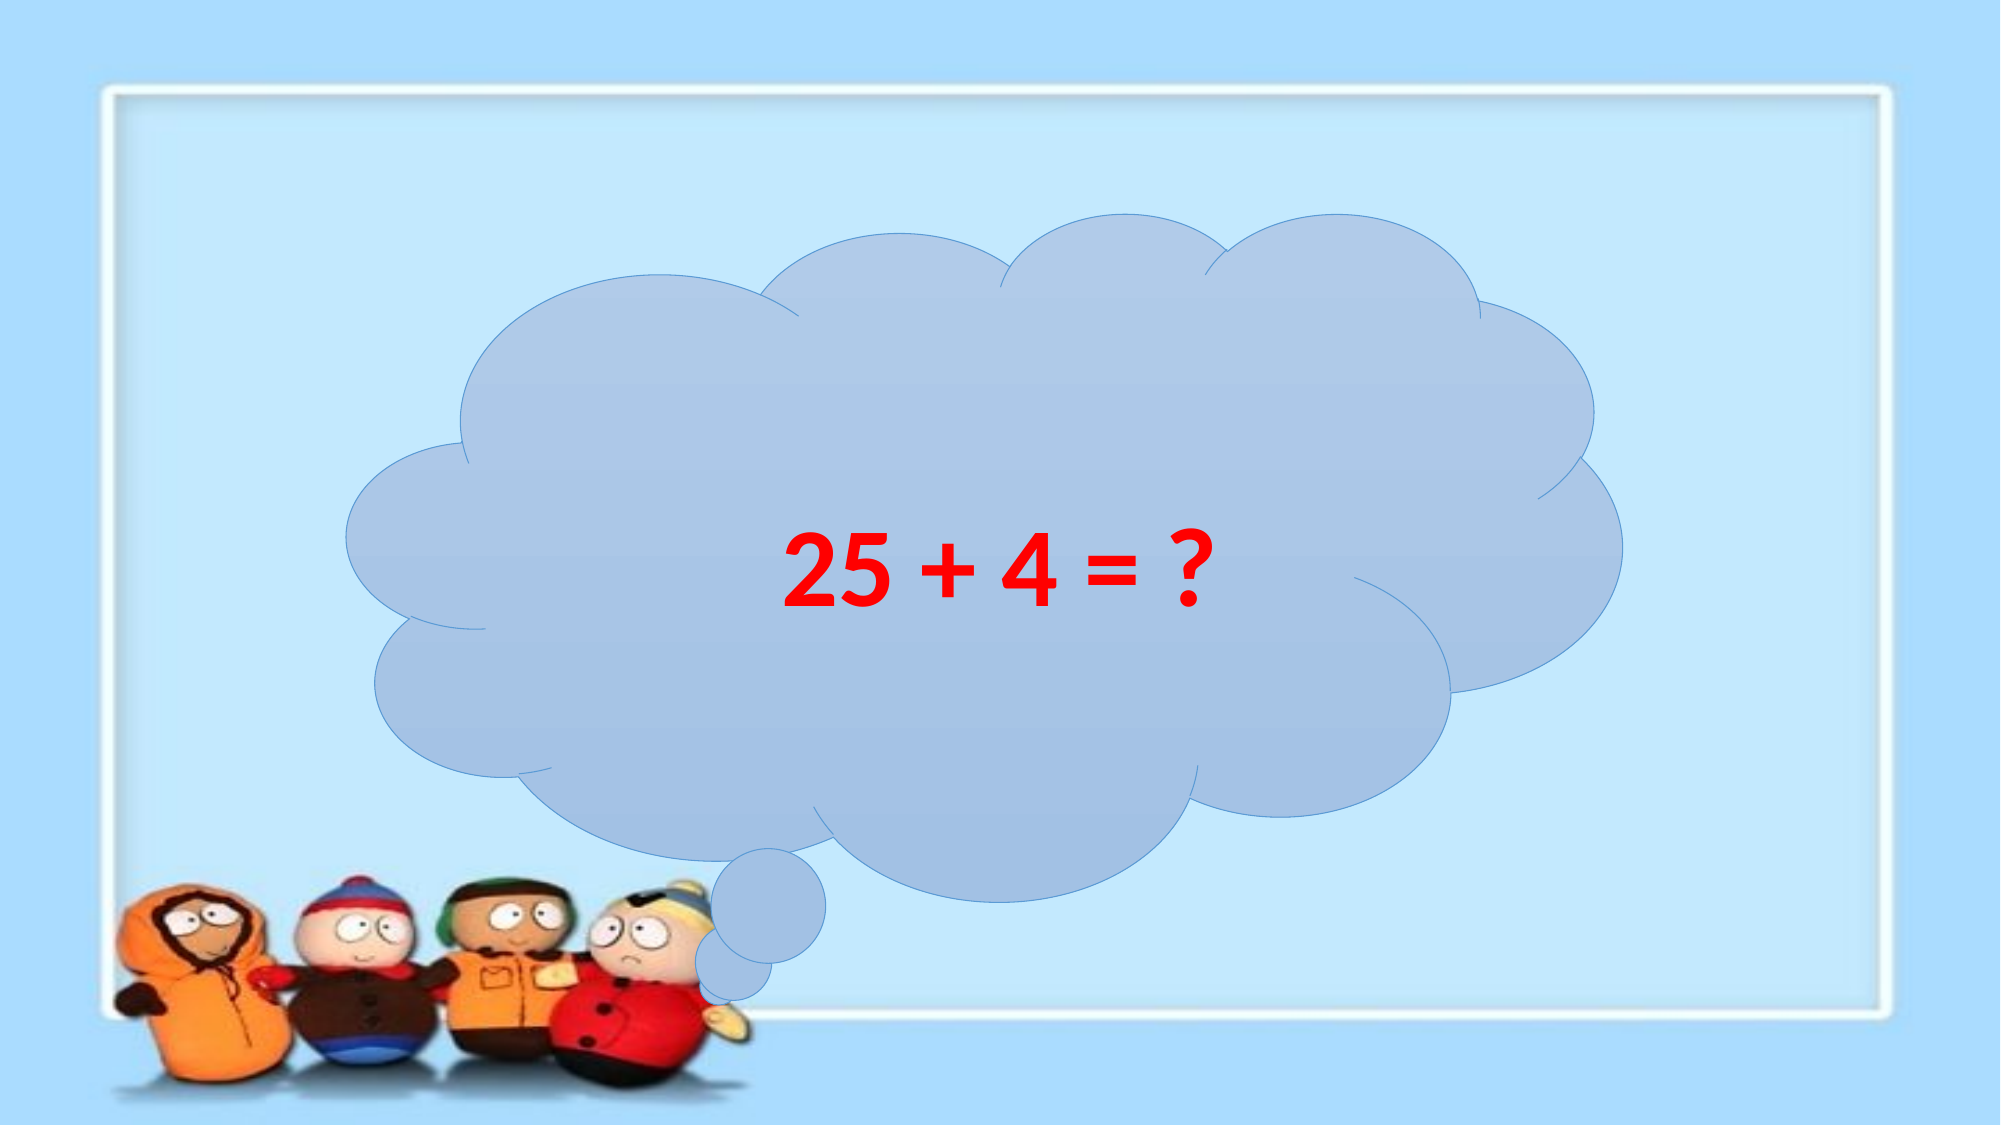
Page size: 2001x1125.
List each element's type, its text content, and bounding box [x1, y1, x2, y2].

picture [0, 0, 2001, 1125]
text_box [345, 213, 1624, 1006]
text_box 25 + 4 = ? [766, 486, 1234, 637]
